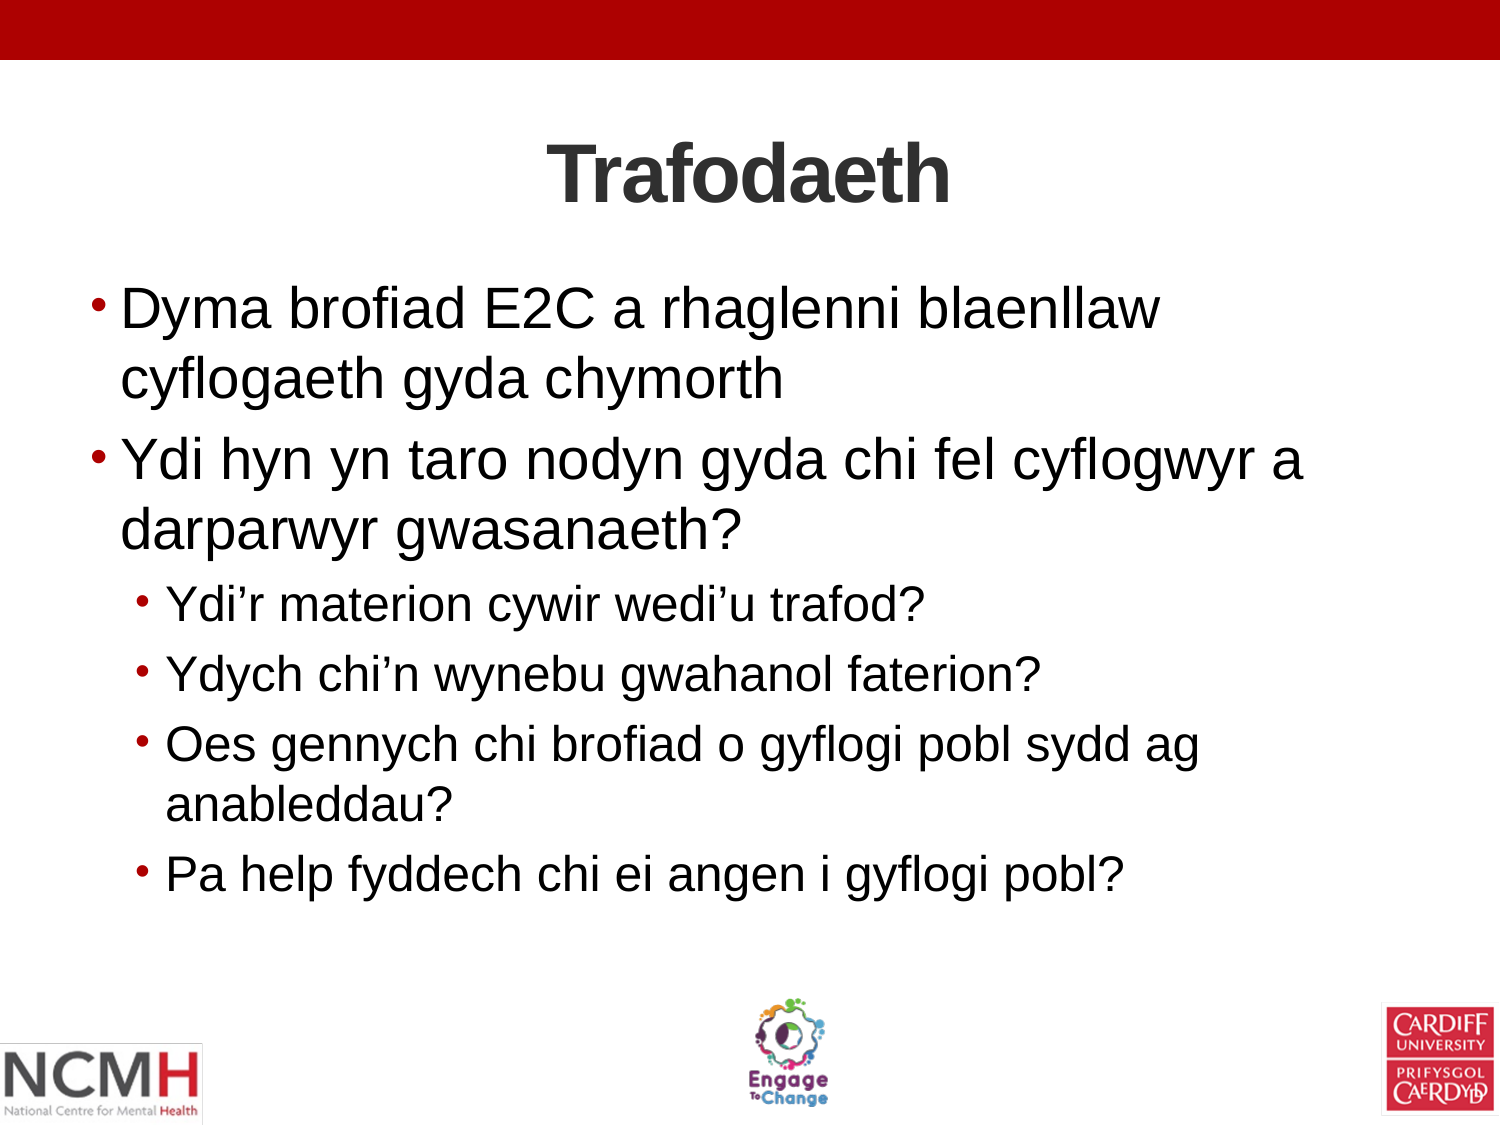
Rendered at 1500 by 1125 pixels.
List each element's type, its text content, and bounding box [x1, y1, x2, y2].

title Trafodaeth [75, 87, 1425, 250]
picture [0, 998, 1499, 1125]
list Dyma brofiad E2C a rhaglenni blaenllaw cyflogaeth gyda chymorth Ydi hyn yn taro nodyn gyda chi fel cyflogwyr a darparwyr gwasanaeth? Ydi’r materion cywir wedi’u trafod? Ydych chi’n wynebu gwahanol faterion? Oes gennych chi brofiad o gyflogi pobl sydd ag anableddau? Pa help fyddech chi ei angen i gyflogi pobl? [75, 262, 1425, 995]
